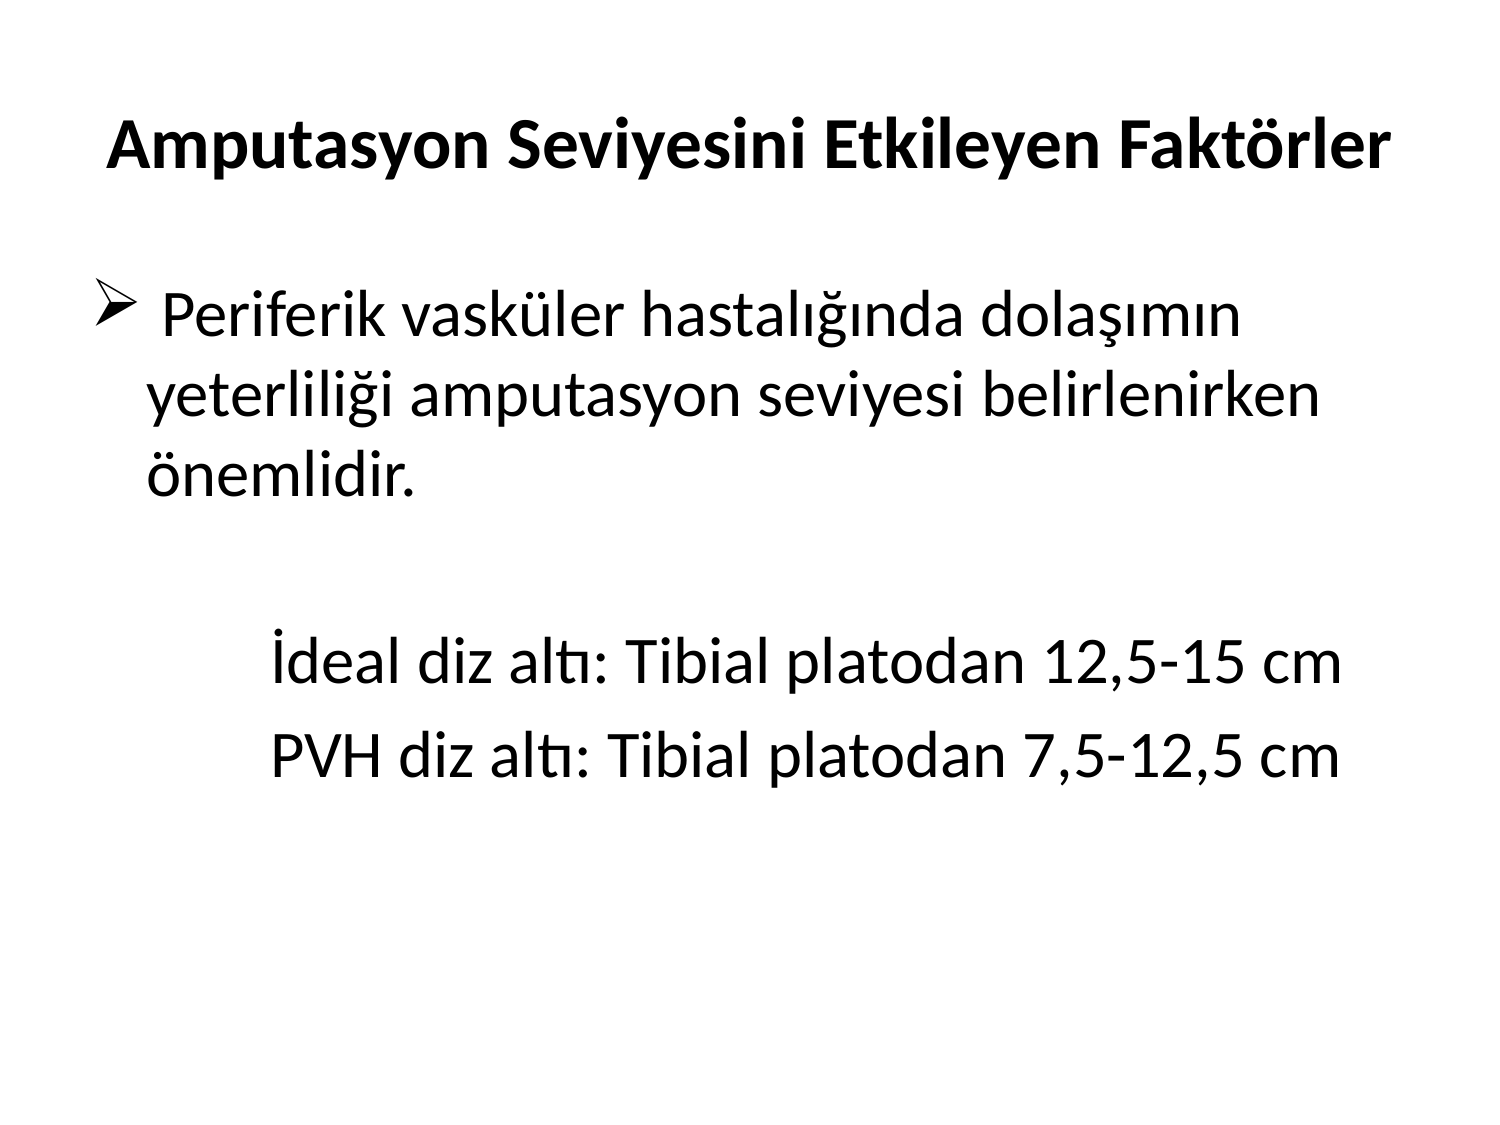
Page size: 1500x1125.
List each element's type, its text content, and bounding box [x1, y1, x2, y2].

list Periferik vasküler hastalığında dolaşımın yeterliliği amputasyon seviyesi belirlenirken önemlidir. İdeal diz altı: Tibial platodan 12,5-15 cm PVH diz altı: Tibial platodan 7,5-12,5 cm [75, 262, 1425, 1005]
title Amputasyon Seviyesini Etkileyen Faktörler [75, 45, 1425, 233]
